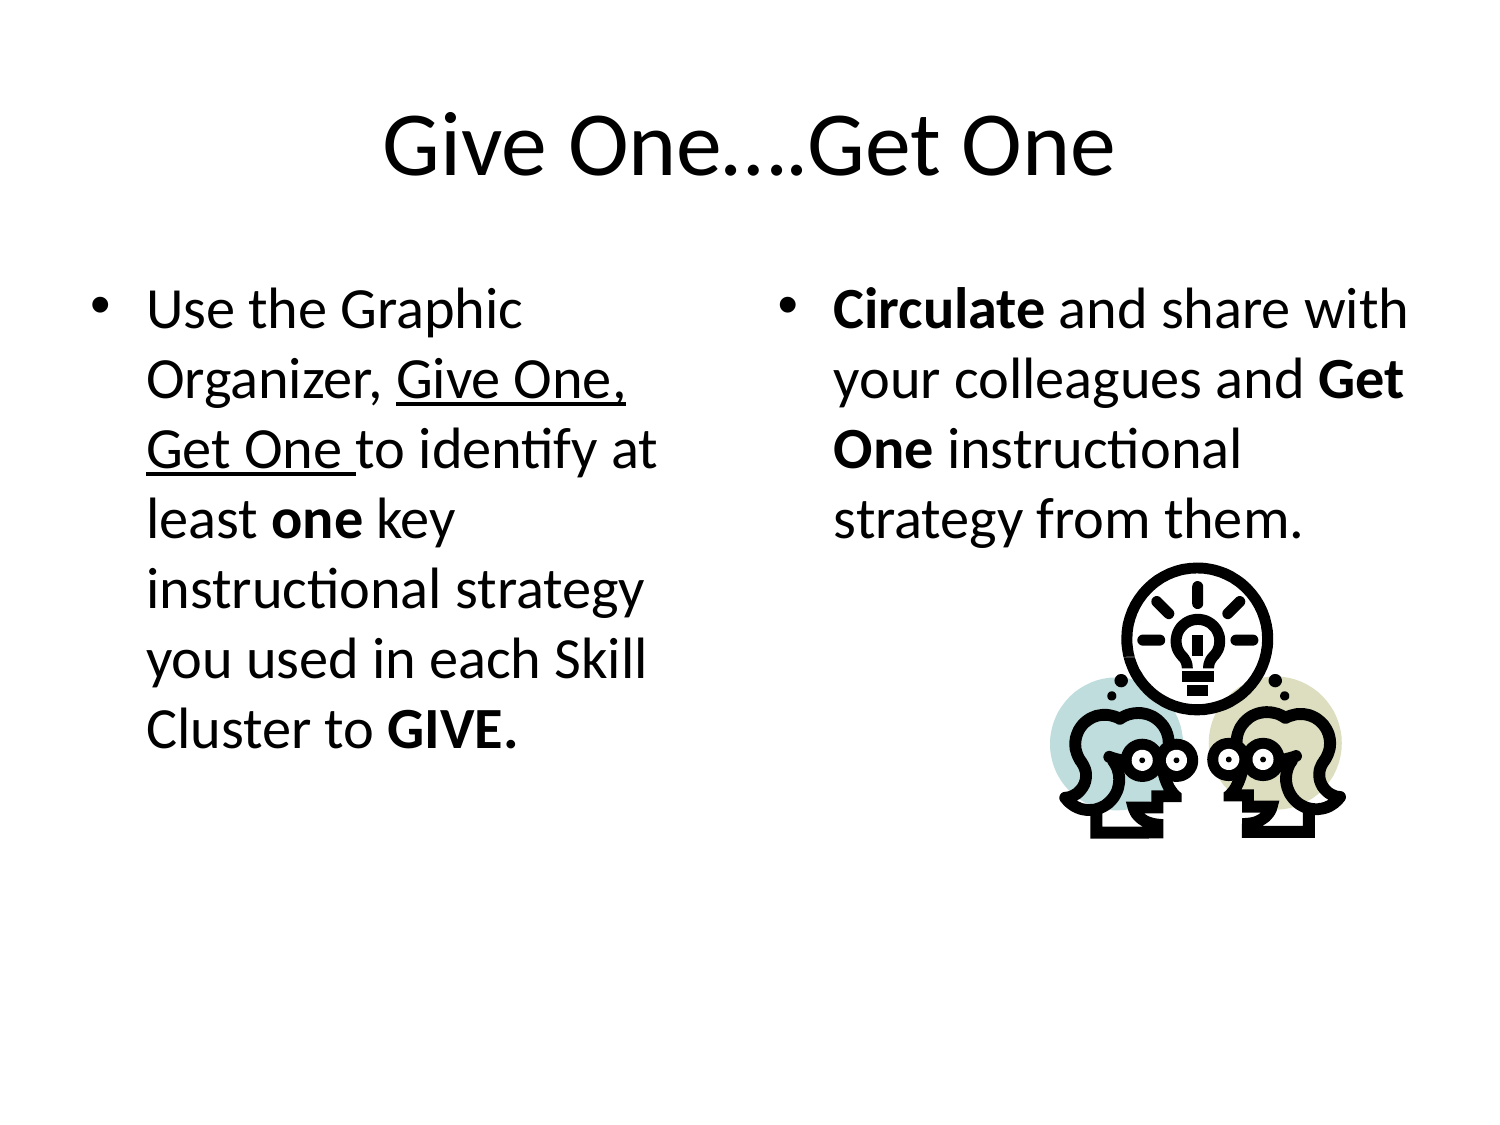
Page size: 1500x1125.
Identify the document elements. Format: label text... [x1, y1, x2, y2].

picture [1049, 562, 1347, 839]
list Use the Graphic Organizer, Give One, Get One to identify at least one key instructional strategy you used in each Skill Cluster to GIVE. [75, 262, 738, 1005]
list Circulate and share with your colleagues and Get One instructional strategy from them. [762, 262, 1425, 1005]
title Give One….Get One [75, 45, 1425, 233]
